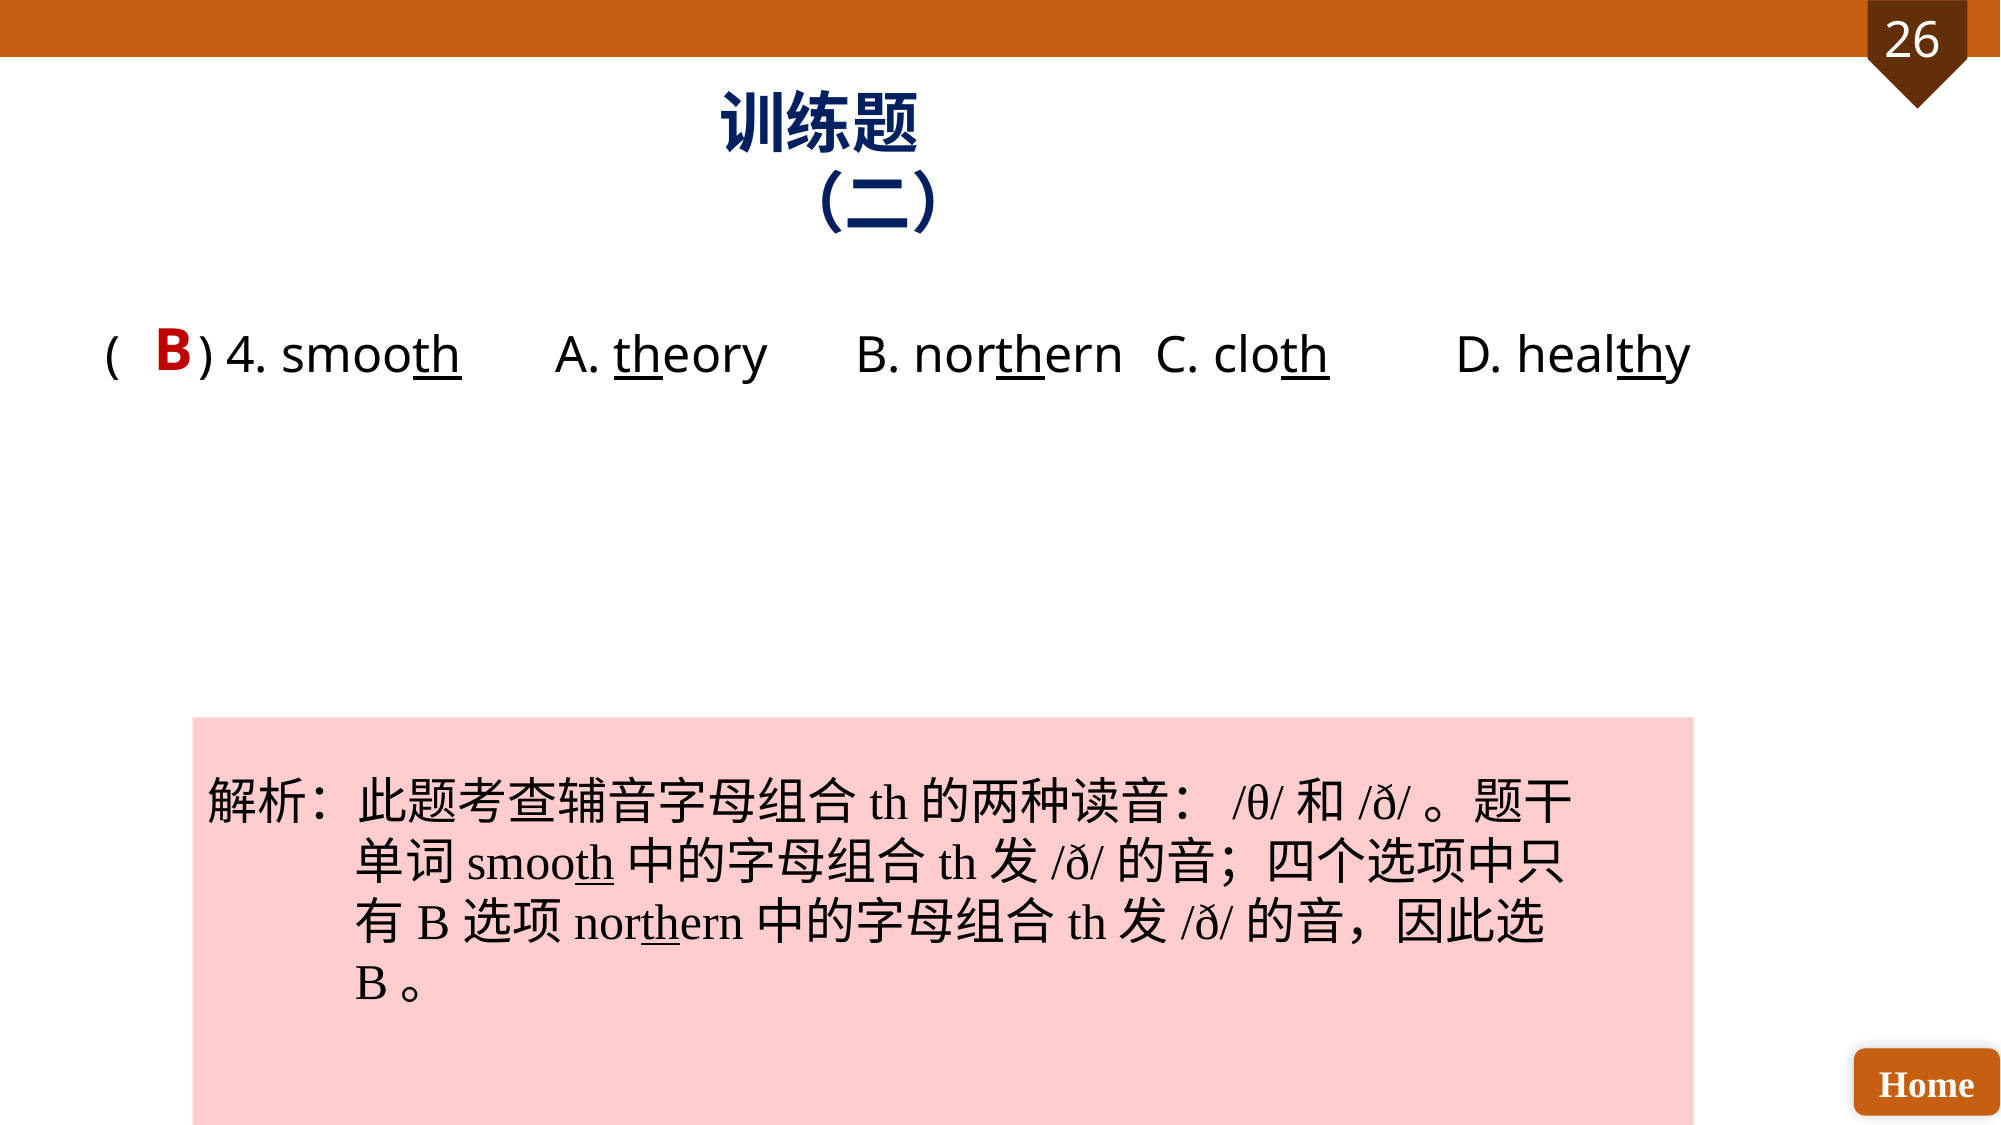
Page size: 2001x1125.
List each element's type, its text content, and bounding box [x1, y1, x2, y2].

text_box 解析：此题考查辅音字母组合th的两种读音：/θ/和/ð/。题干单词smooth中的字母组合th发/ð/的音；四个选项中只有B选项northern中的字母组合th发/ð/的音，因此选B。 [192, 762, 1608, 1017]
text_box ( ) 4. smooth A. theory B. northern C. cloth D. healthy [90, 296, 1877, 390]
text_box [191, 716, 1695, 1125]
text_box B [138, 304, 208, 390]
text_box 训练题（二） [704, 73, 1096, 249]
